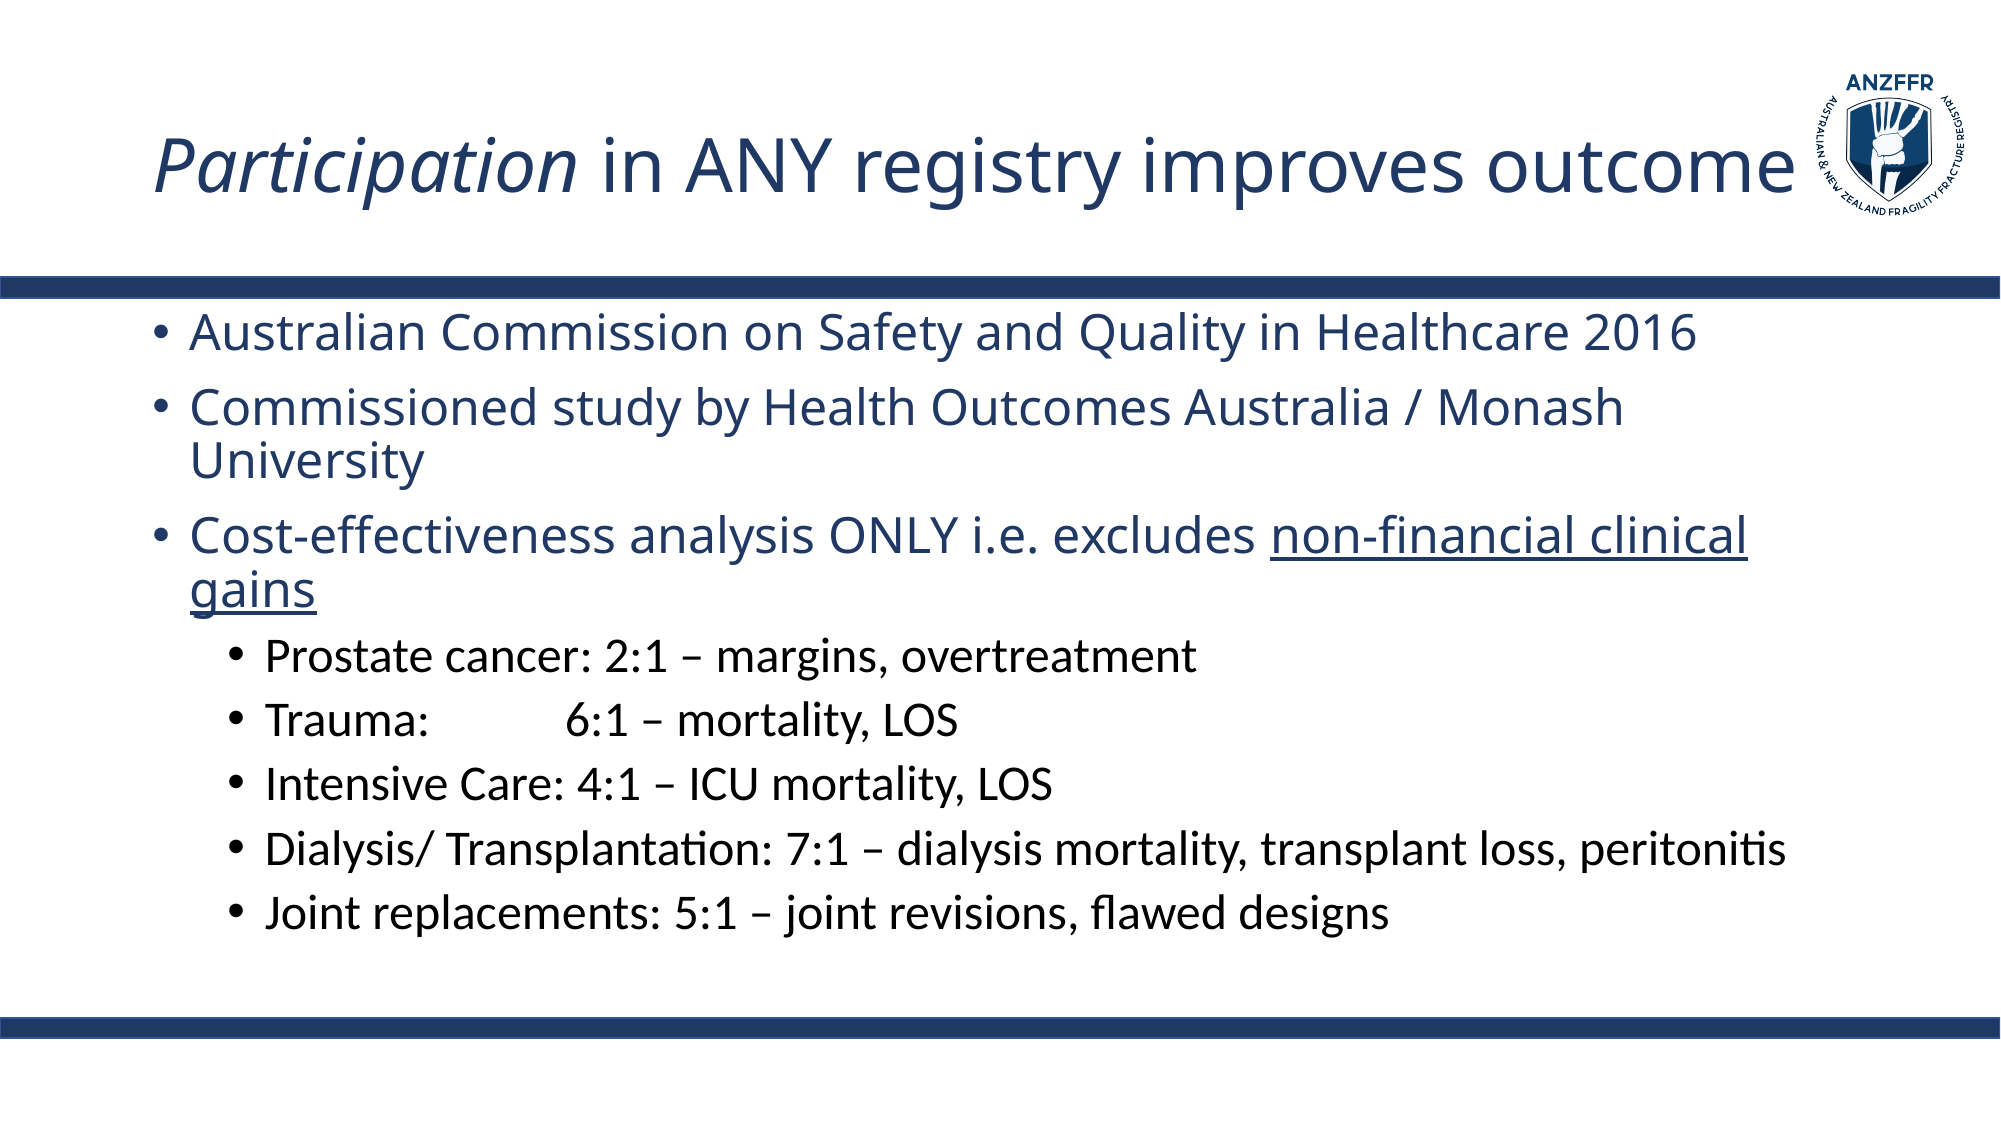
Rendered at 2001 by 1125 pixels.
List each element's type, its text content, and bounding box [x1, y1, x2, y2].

title Participation in ANY registry improves outcome [137, 59, 1863, 278]
picture [1804, 46, 1974, 231]
list Australian Commission on Safety and Quality in Healthcare 2016 Commissioned study by Health Outcomes Australia / Monash University Cost-effectiveness analysis ONLY i.e. excludes non-financial clinical gains Prostate cancer: 2:1 – margins, overtreatment Trauma: 6:1 – mortality, LOS Intensive Care: 4:1 – ICU mortality, LOS Dialysis/ Transplantation: 7:1 – dialysis mortality, transplant loss, peritonitis Joint replacements: 5:1 – joint revisions, flawed designs [137, 299, 1863, 1014]
